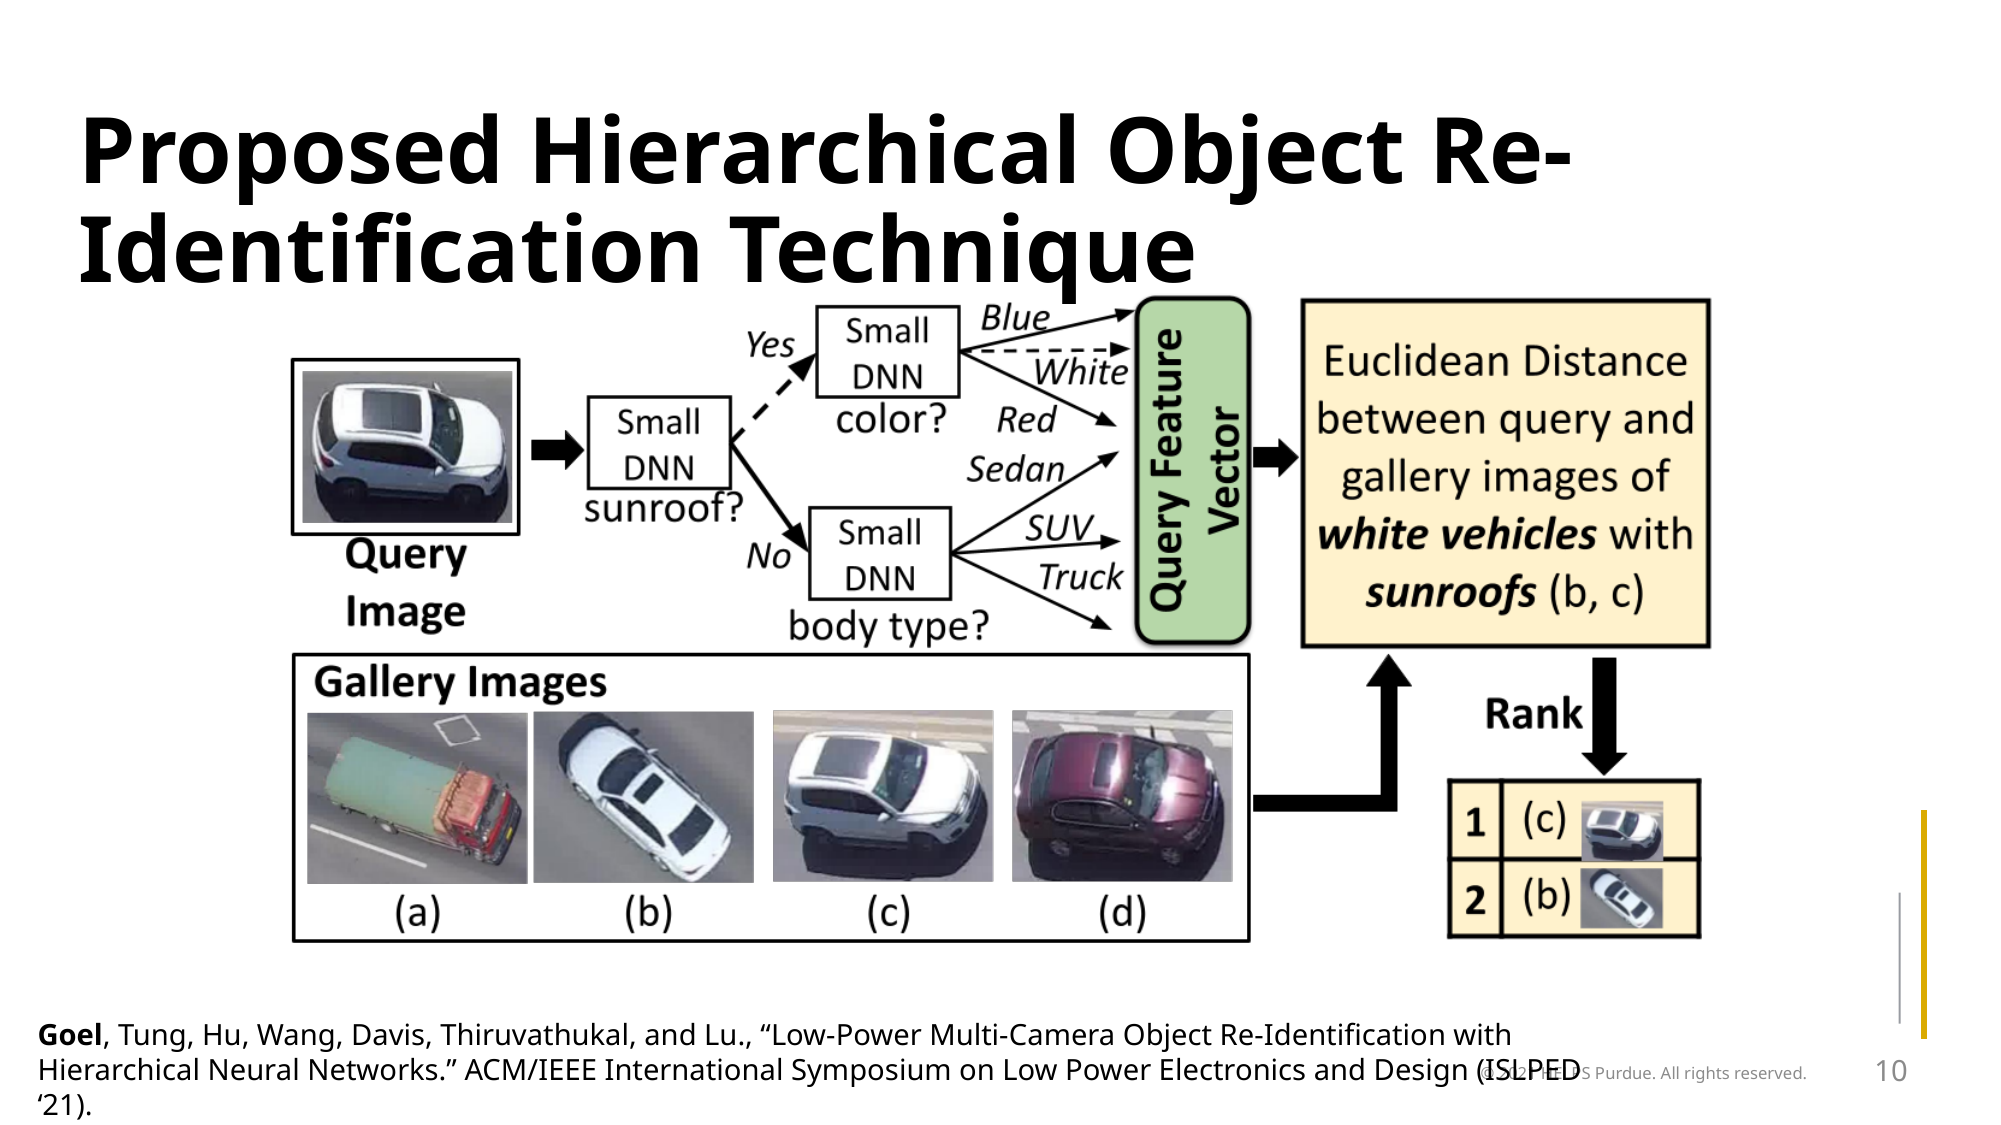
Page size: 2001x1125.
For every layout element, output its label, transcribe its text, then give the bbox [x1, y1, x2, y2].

footer © 2021 HELPS Purdue. All rights reserved. [1623, 1042, 1823, 1103]
slide_number 10 [1832, 1042, 1923, 1103]
picture [274, 293, 1726, 956]
text_box Goel, Tung, Hu, Wang, Davis, Thiruvathukal, and Lu., “Low-Power Multi-Camera Object Re-Identification with Hierarchical Neural Networks.” ACM/IEEE International Symposium on Low Power Electronics and Design (ISLPED ‘21). [22, 1009, 1623, 1125]
title Proposed Hierarchical Object Re-Identification Technique [63, 96, 1833, 310]
